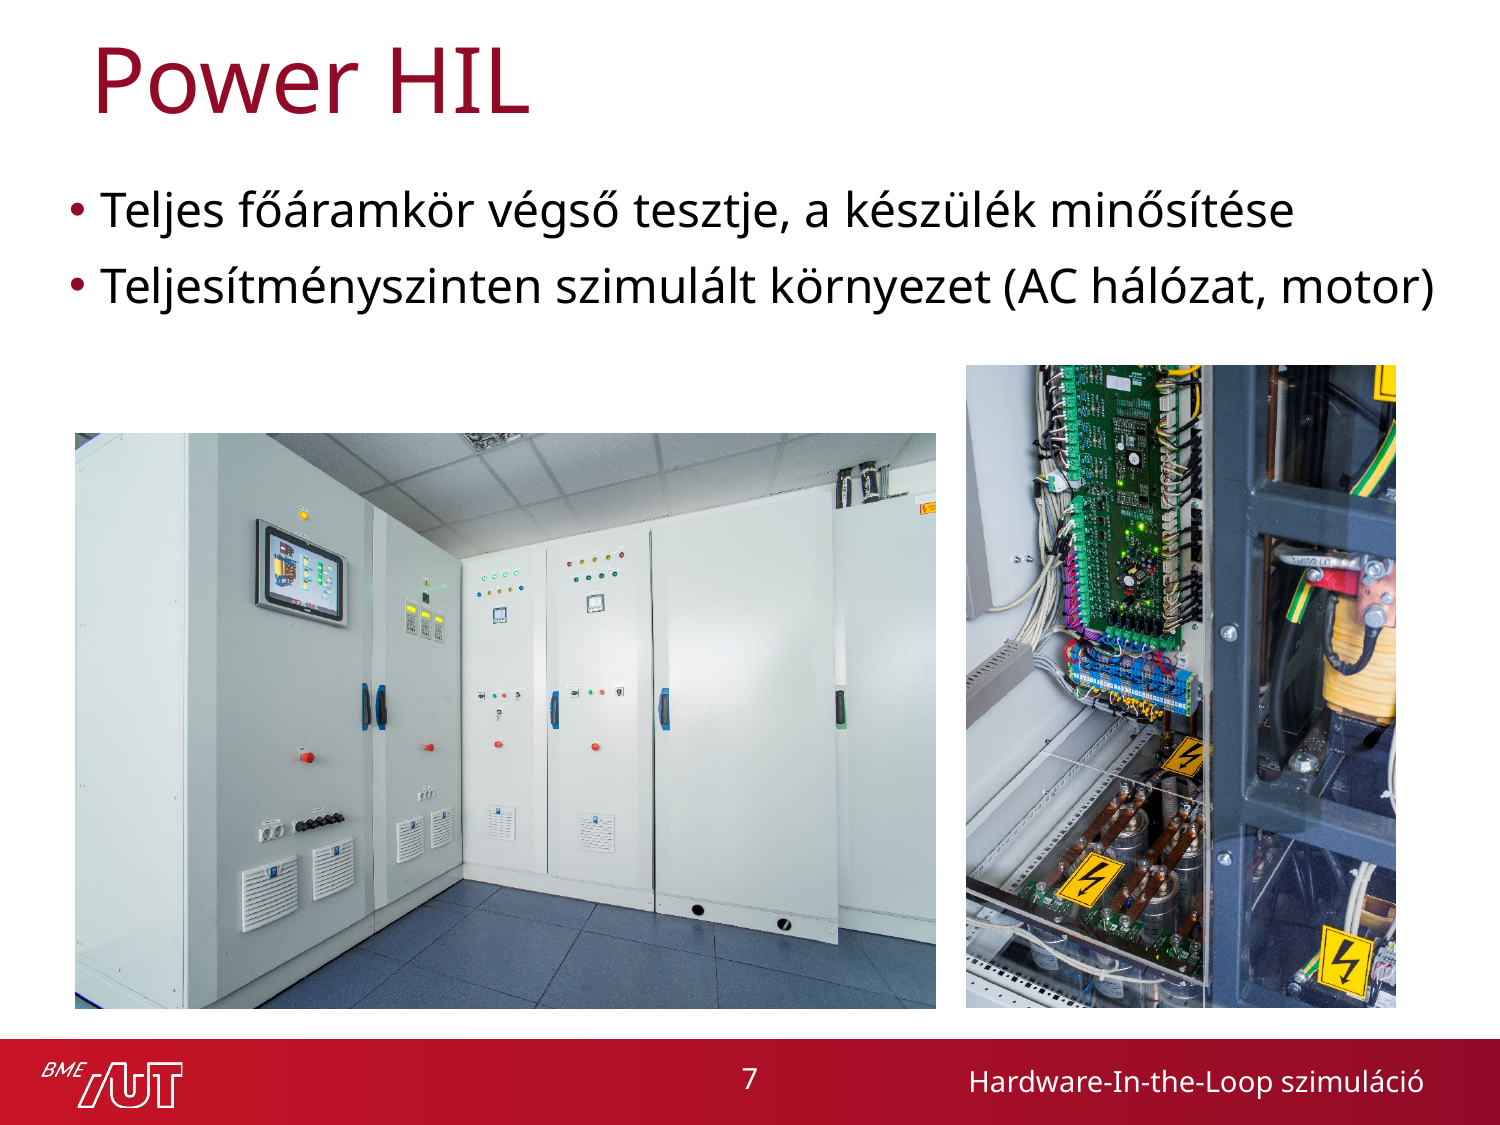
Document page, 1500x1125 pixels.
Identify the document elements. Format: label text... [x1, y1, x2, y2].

list Teljes főáramkör végső tesztje, a készülék minősítése Teljesítményszinten szimulált környezet (AC hálózat, motor) [54, 172, 1466, 366]
footer Hardware-In-the-Loop szimuláció [812, 1054, 1425, 1107]
picture [966, 364, 1396, 1009]
slide_number 7 [705, 1054, 795, 1107]
picture [74, 433, 936, 1009]
title Power HIL [75, 18, 1425, 149]
